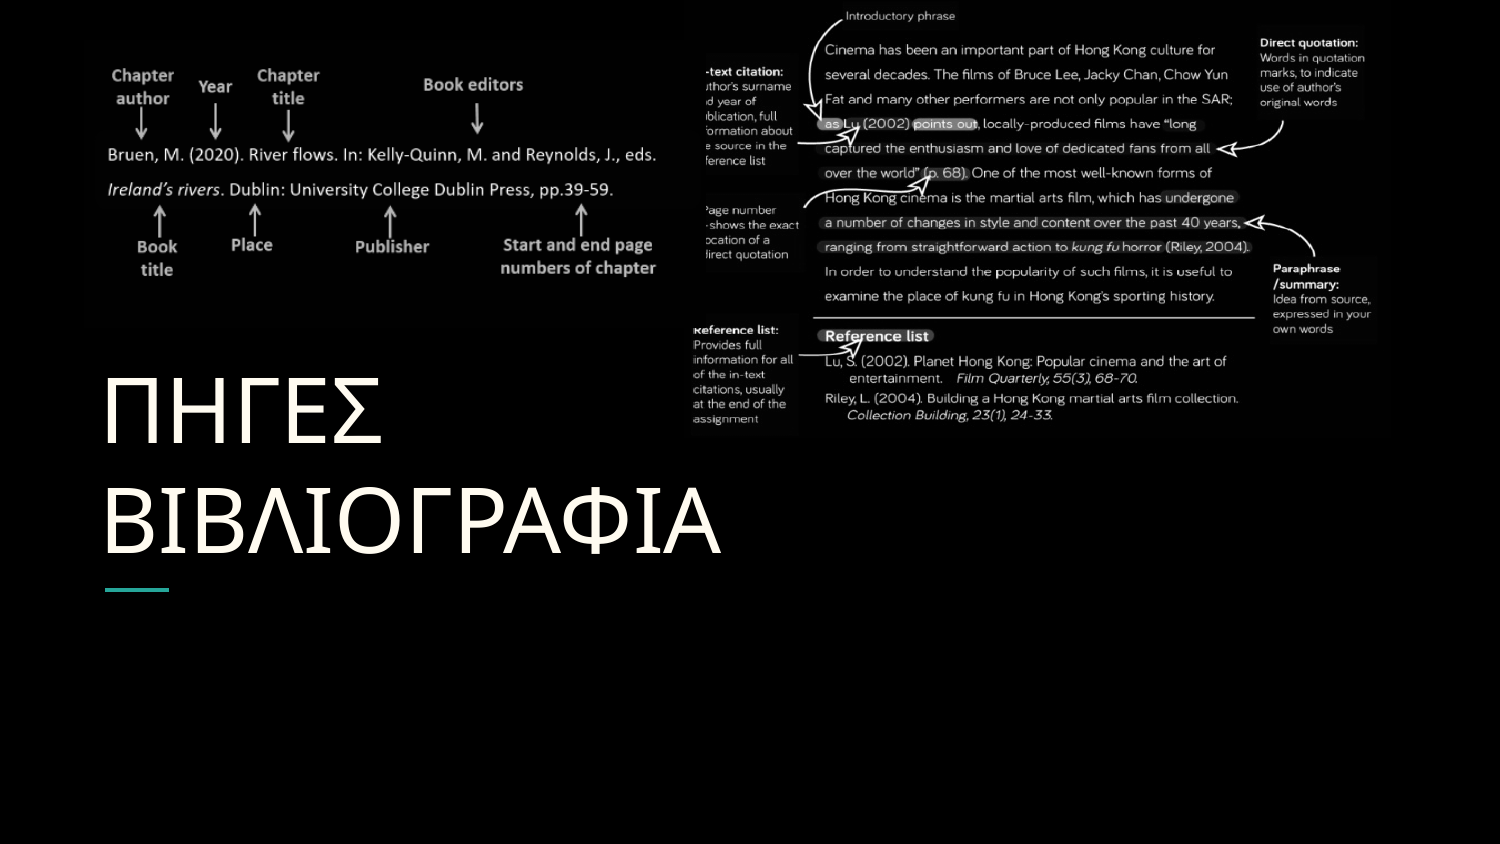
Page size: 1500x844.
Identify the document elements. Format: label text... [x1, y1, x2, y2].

title ΠΗΓΕΣ ΒΙΒΛΙΟΓΡΑΦΙΑ [84, 336, 1416, 587]
picture [83, 0, 1391, 439]
